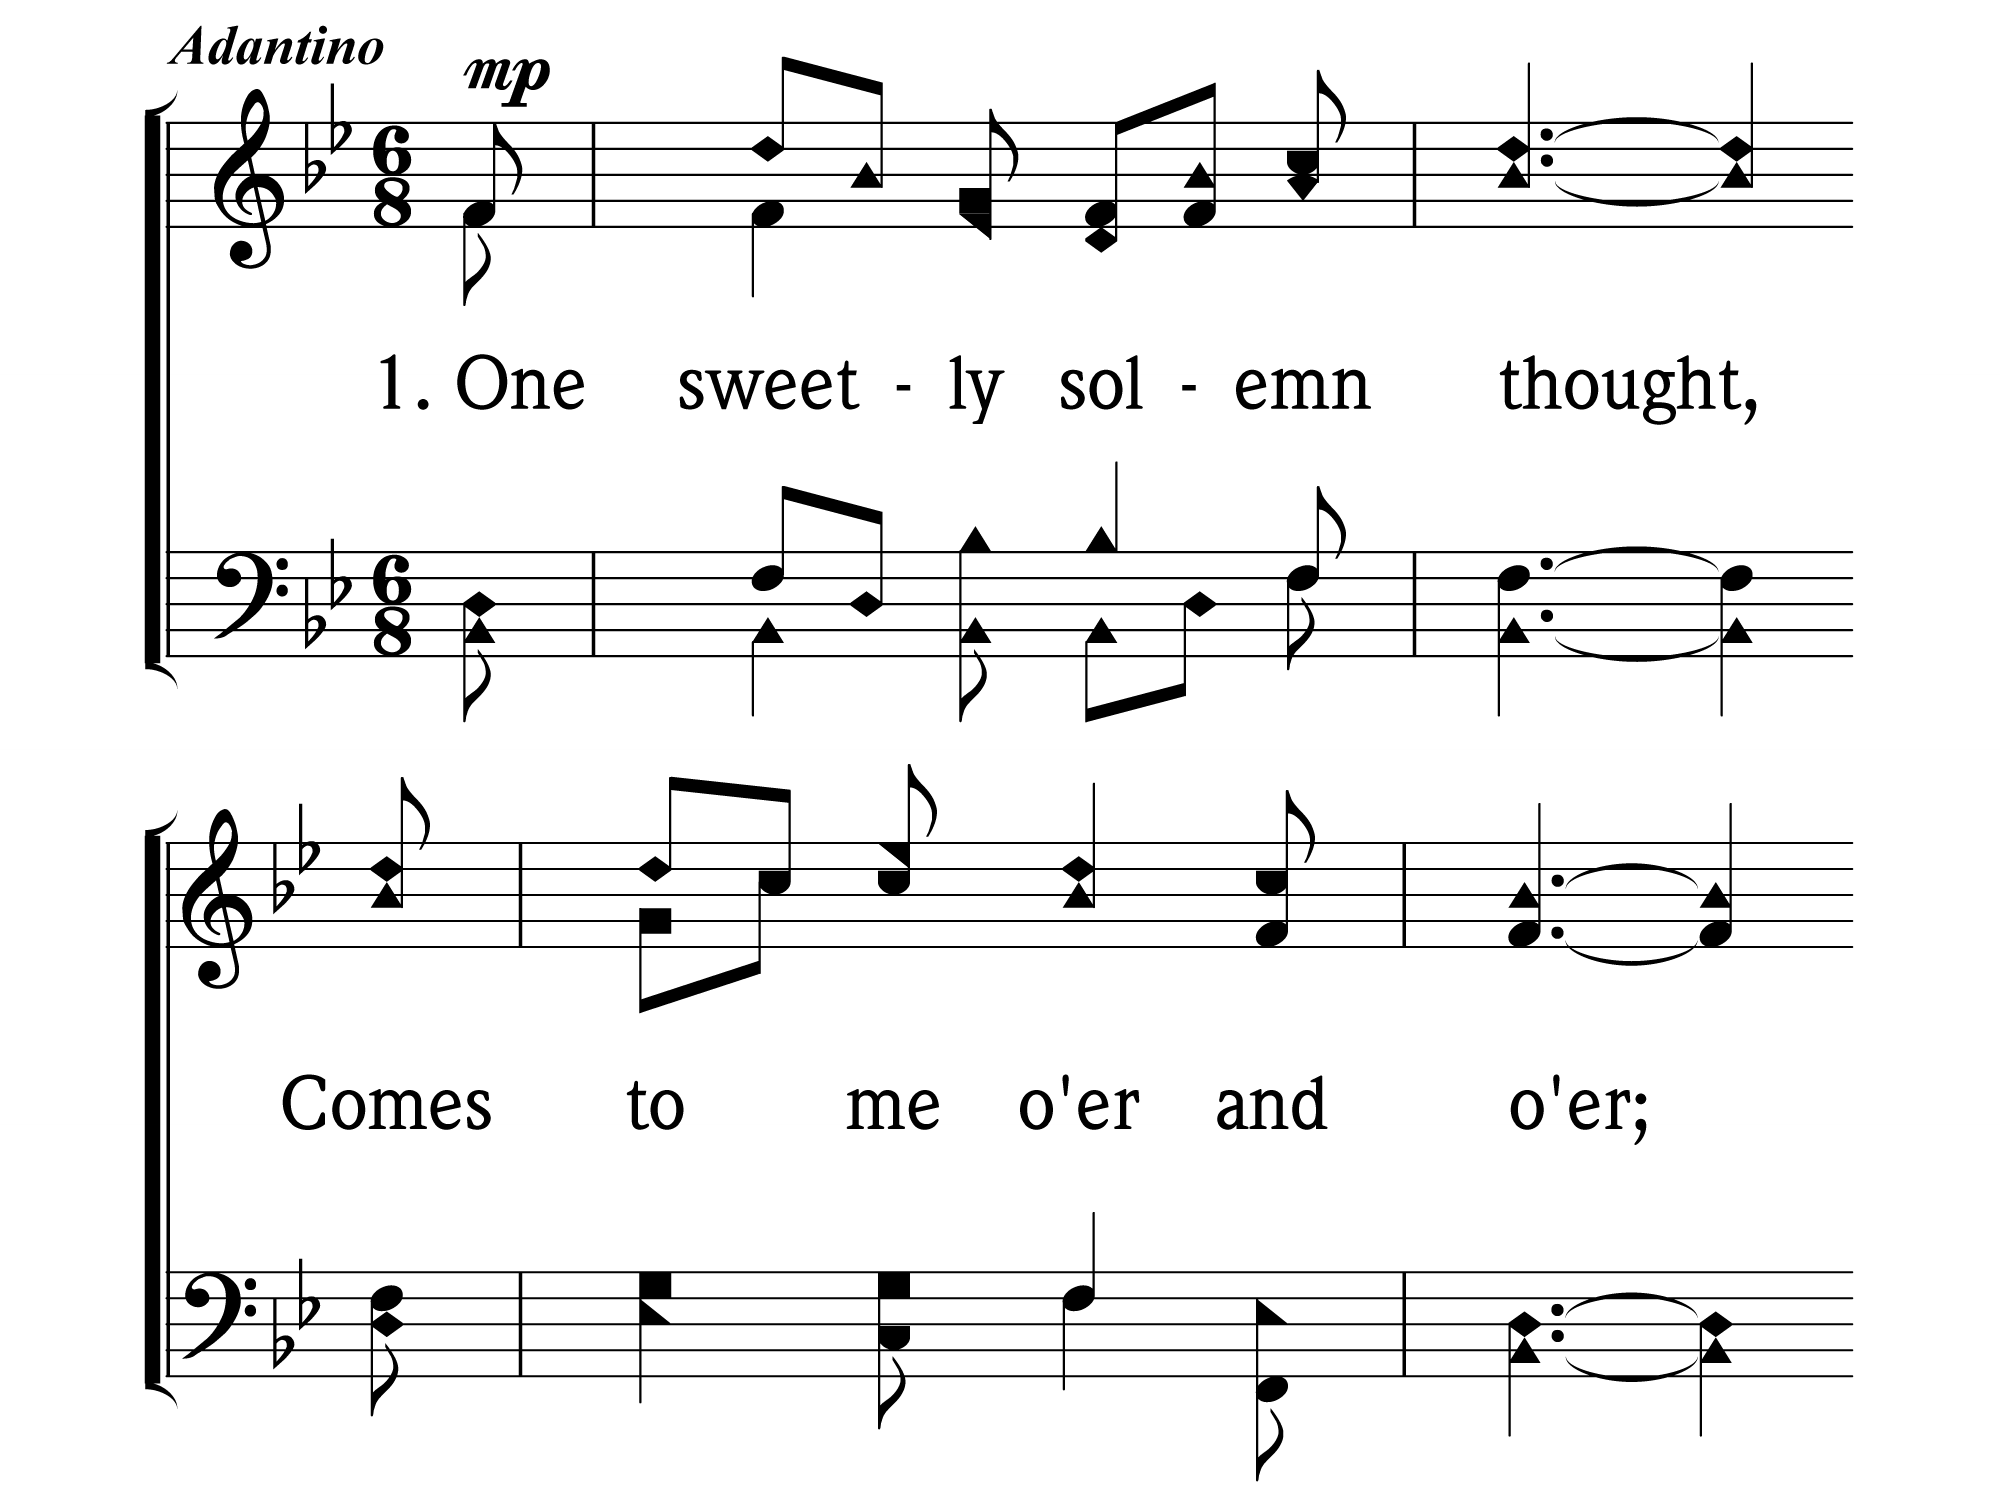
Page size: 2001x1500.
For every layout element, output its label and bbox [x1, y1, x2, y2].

text_box [0, 0, 2000, 1500]
